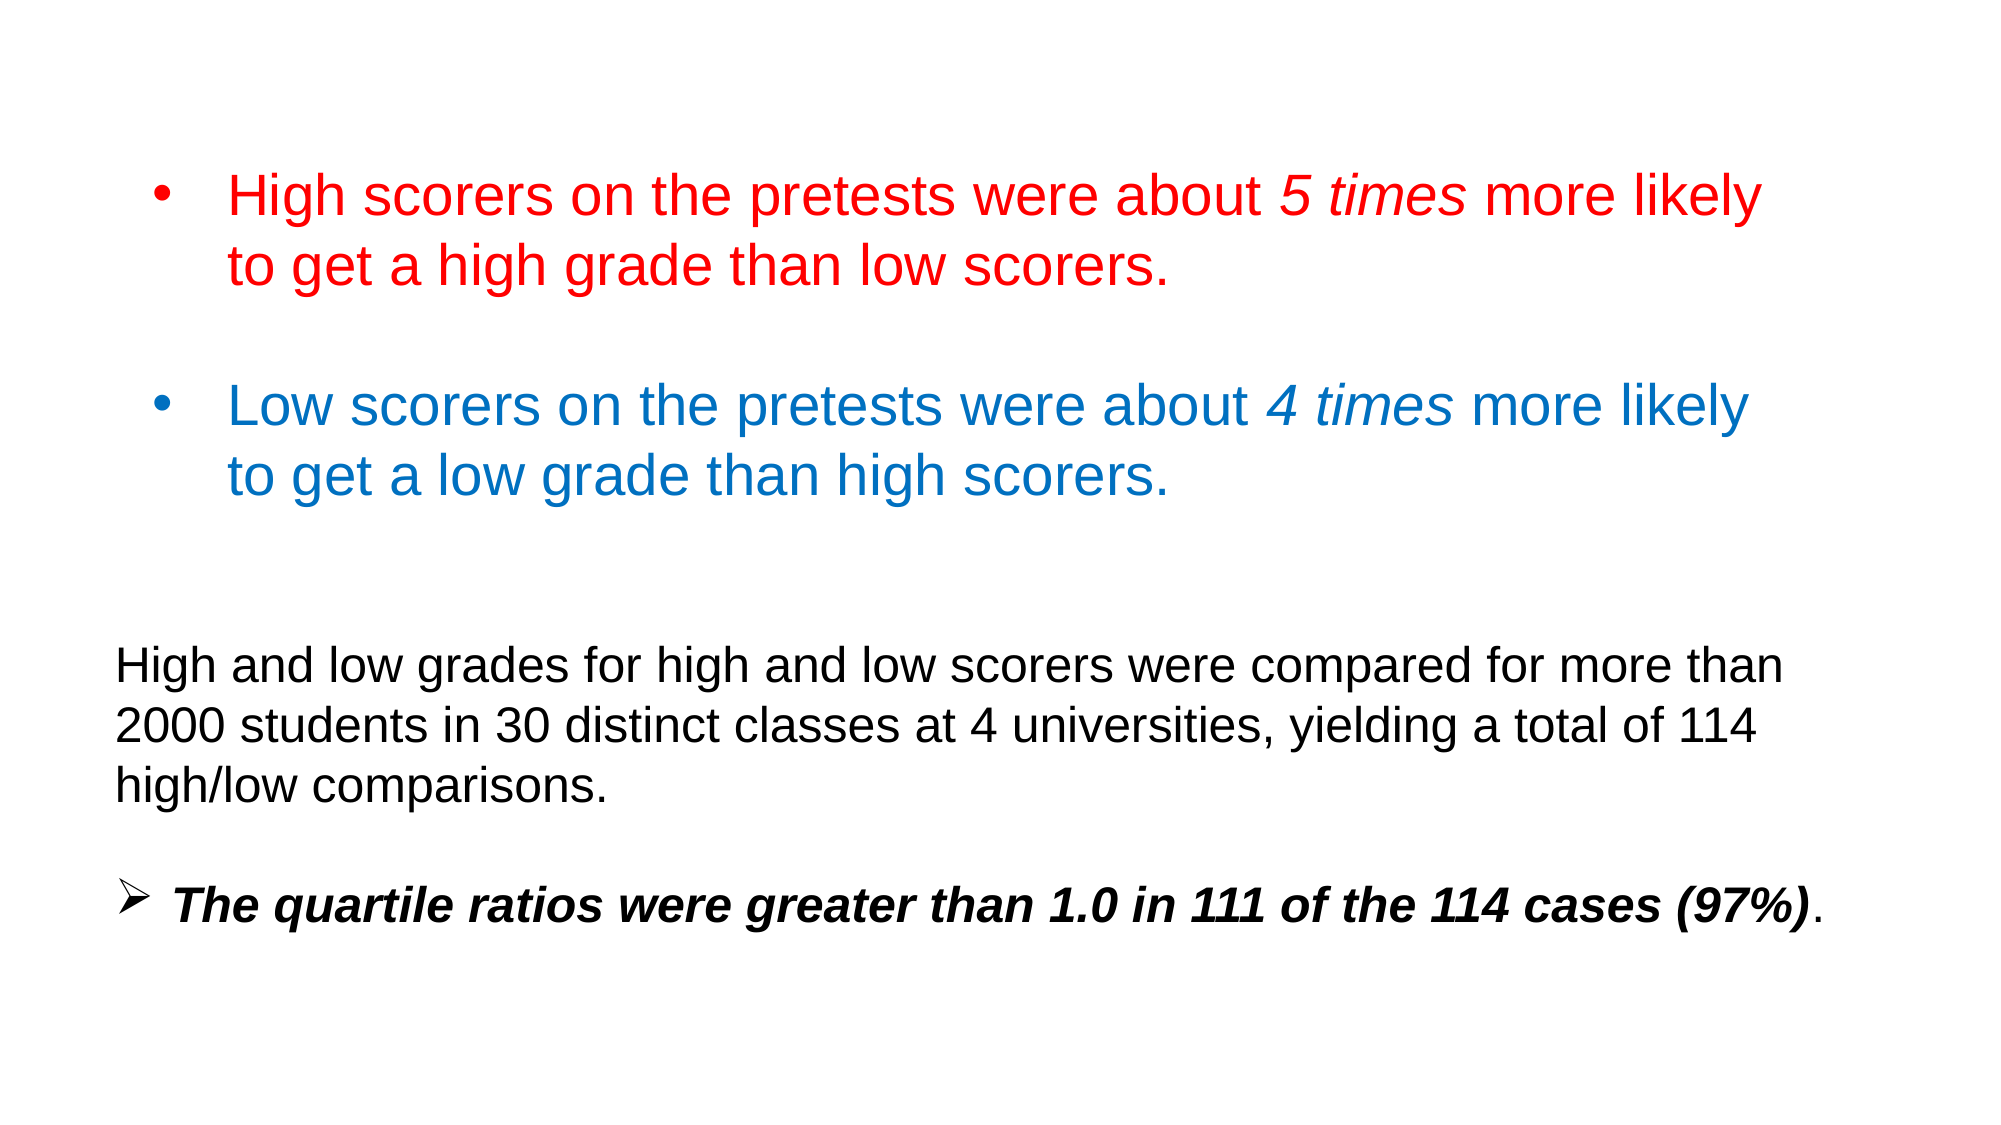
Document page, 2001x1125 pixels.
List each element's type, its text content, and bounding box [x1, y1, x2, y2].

text_box High scorers on the pretests were about 5 times more likely to get a high grade than low scorers. Low scorers on the pretests were about 4 times more likely to get a low grade than high scorers. [137, 149, 1788, 585]
text_box High and low grades for high and low scorers were compared for more than 2000 students in 30 distinct classes at 4 universities, yielding a total of 114 high/low comparisons. The quartile ratios were greater than 1.0 in 111 of the 114 cases (97%). [99, 624, 1850, 940]
